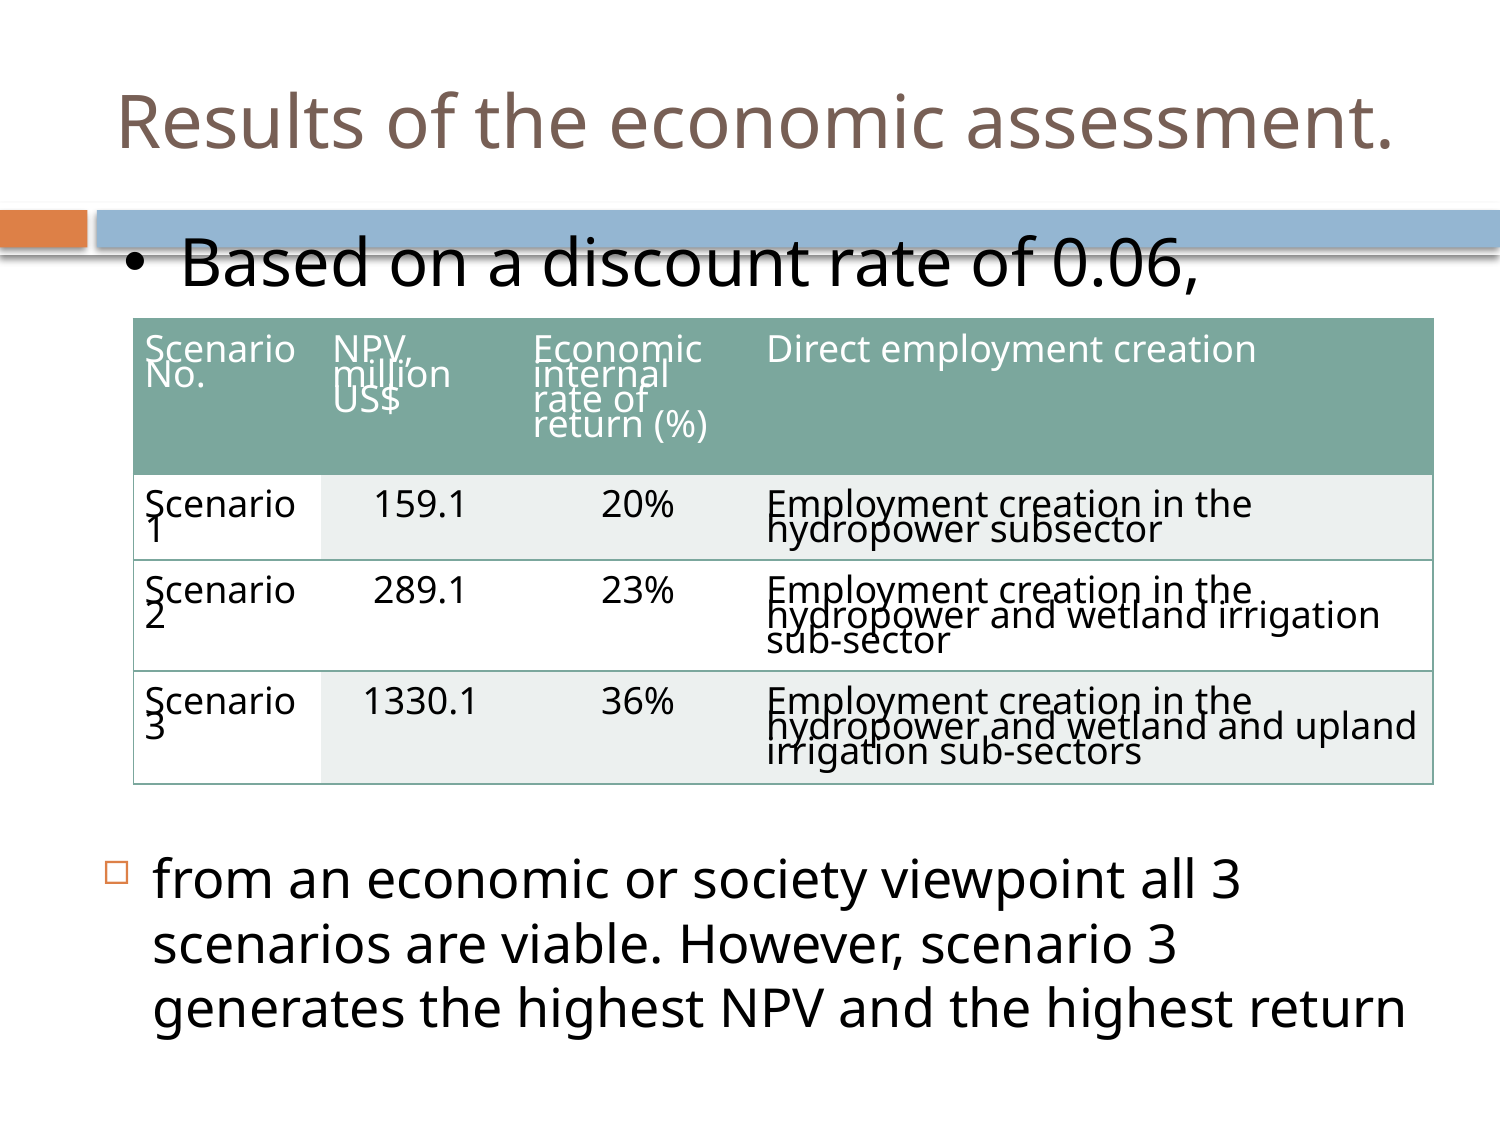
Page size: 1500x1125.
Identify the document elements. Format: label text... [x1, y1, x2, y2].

table_cell 1330.1 [321, 672, 522, 783]
table_cell 23% [522, 561, 755, 670]
table_header Direct employment creation [755, 320, 1432, 473]
table_cell 20% [522, 475, 755, 559]
table_cell Scenario 1 [134, 475, 321, 559]
title Results of the economic assessment. [100, 37, 1438, 200]
table_cell Scenario 2 [134, 561, 321, 670]
table_cell Employment creation in the hydropower subsector [755, 475, 1432, 559]
table_cell Employment creation in the hydropower and wetland and upland irrigation sub-sectors [755, 672, 1432, 783]
table_cell 36% [522, 672, 755, 783]
list from an economic or society viewpoint all 3 scenarios are viable. However, scenario 3 generates the highest NPV and the highest return [87, 837, 1438, 1050]
table_cell Employment creation in the hydropower and wetland irrigation sub-sector [755, 561, 1432, 670]
table_cell Scenario 3 [134, 672, 321, 783]
table_header Economic internal rate of return (%) [522, 320, 755, 473]
table_header Scenario No. [134, 320, 321, 473]
text_box Based on a discount rate of 0.06, [108, 212, 1459, 425]
table_header NPV, million US$ [321, 320, 522, 473]
table_cell 159.1 [321, 475, 522, 559]
table_cell 289.1 [321, 561, 522, 670]
